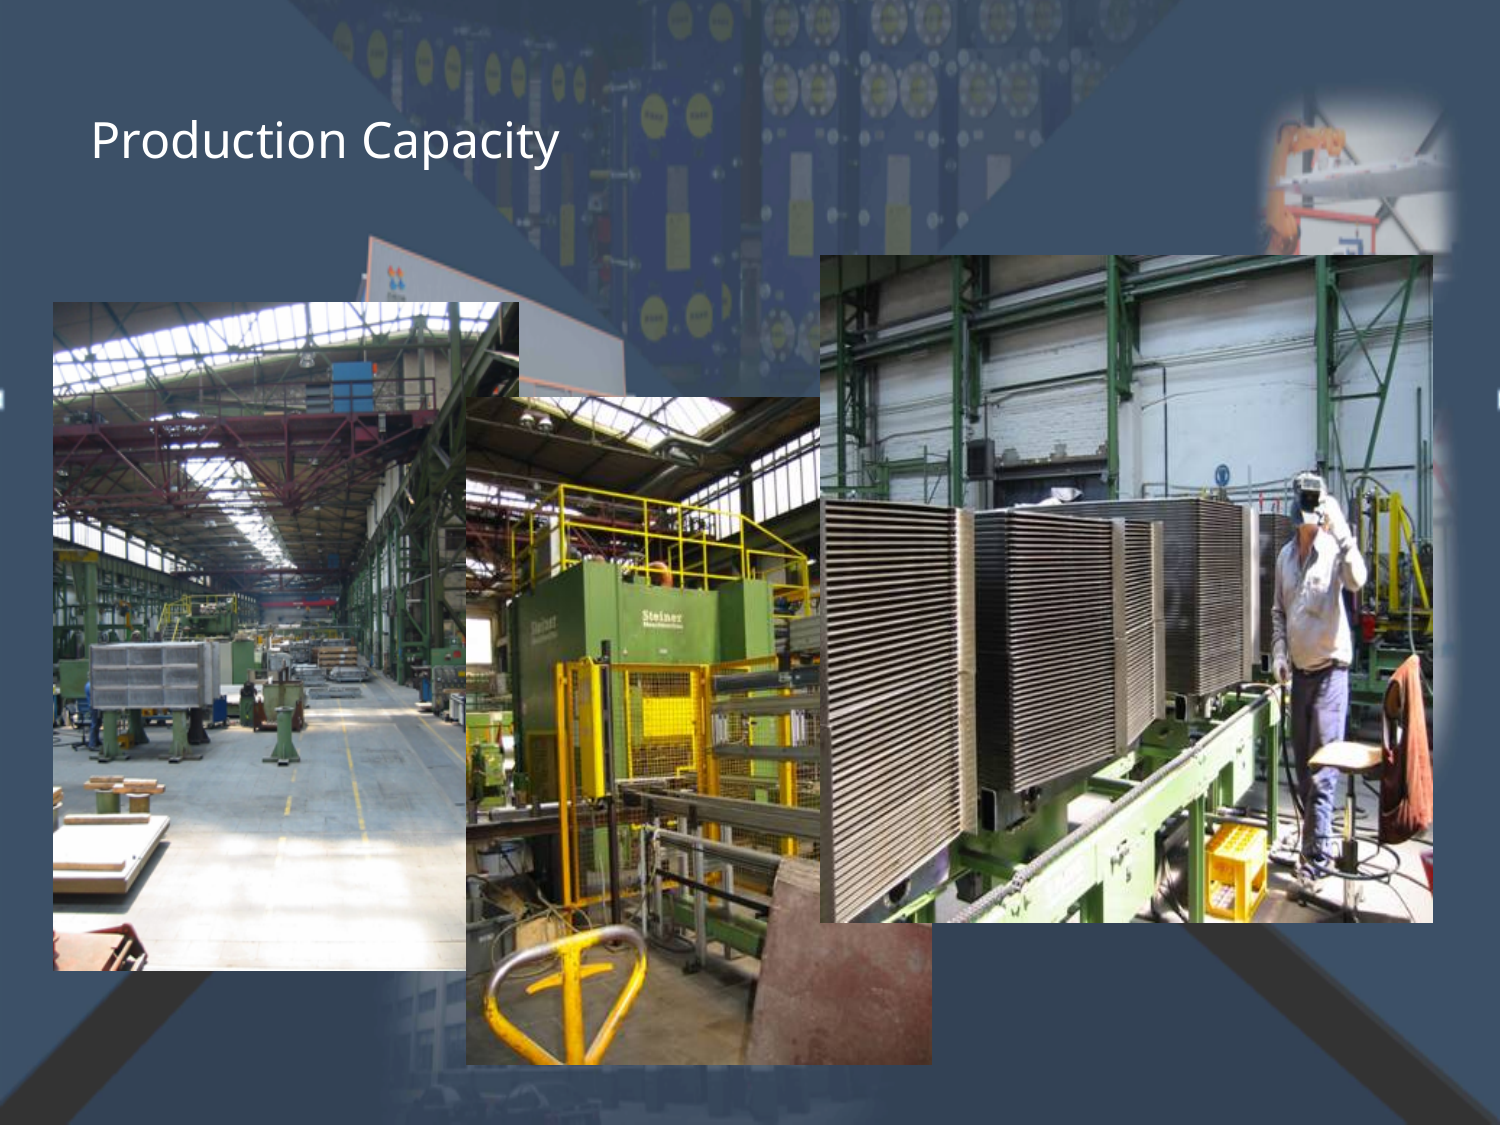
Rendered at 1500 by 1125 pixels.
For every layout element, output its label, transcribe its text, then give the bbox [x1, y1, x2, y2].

title Production Capacity [75, 45, 1425, 233]
picture [52, 255, 1433, 1066]
